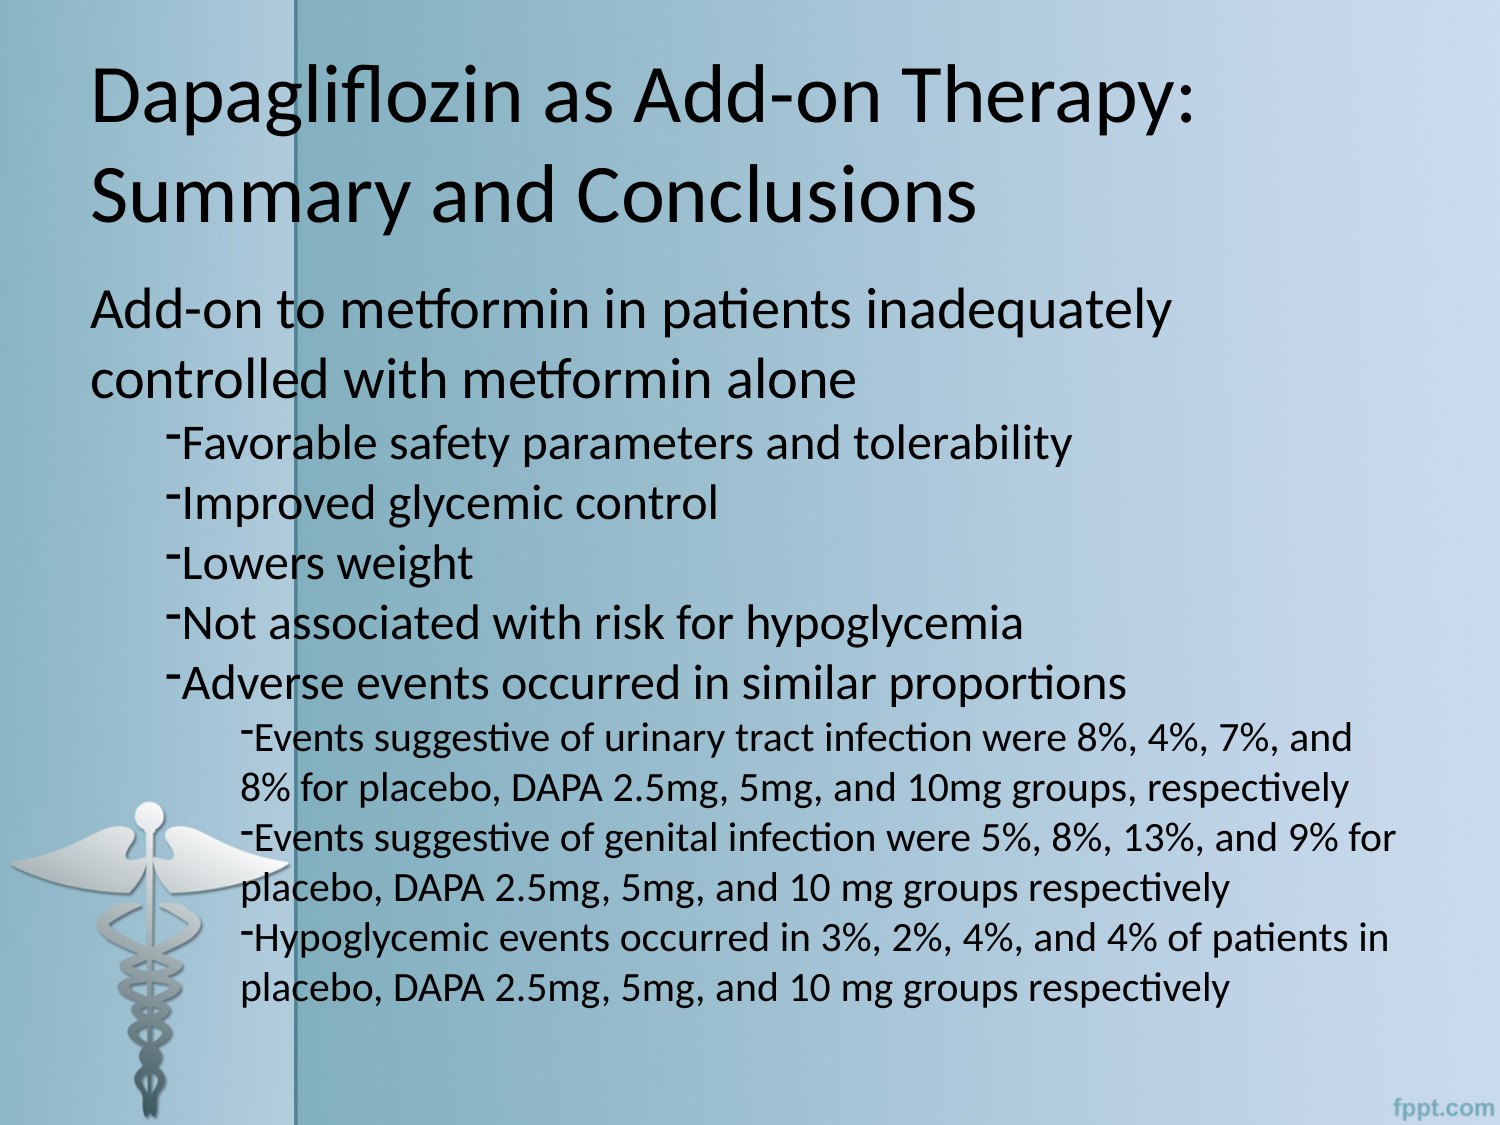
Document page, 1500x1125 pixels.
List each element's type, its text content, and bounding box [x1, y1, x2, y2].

picture [0, 0, 1500, 1125]
title Dapagliflozin as Add-on Therapy: Summary and Conclusions [75, 45, 1425, 233]
list Add-on to metformin in patients inadequately controlled with metformin alone Favorable safety parameters and tolerability Improved glycemic control Lowers weight Not associated with risk for hypoglycemia Adverse events occurred in similar proportions Events suggestive of urinary tract infection were 8%, 4%, 7%, and 8% for placebo, DAPA 2.5mg, 5mg, and 10mg groups, respectively Events suggestive of genital infection were 5%, 8%, 13%, and 9% for placebo, DAPA 2.5mg, 5mg, and 10 mg groups respectively Hypoglycemic events occurred in 3%, 2%, 4%, and 4% of patients in placebo, DAPA 2.5mg, 5mg, and 10 mg groups respectively [75, 262, 1425, 1005]
